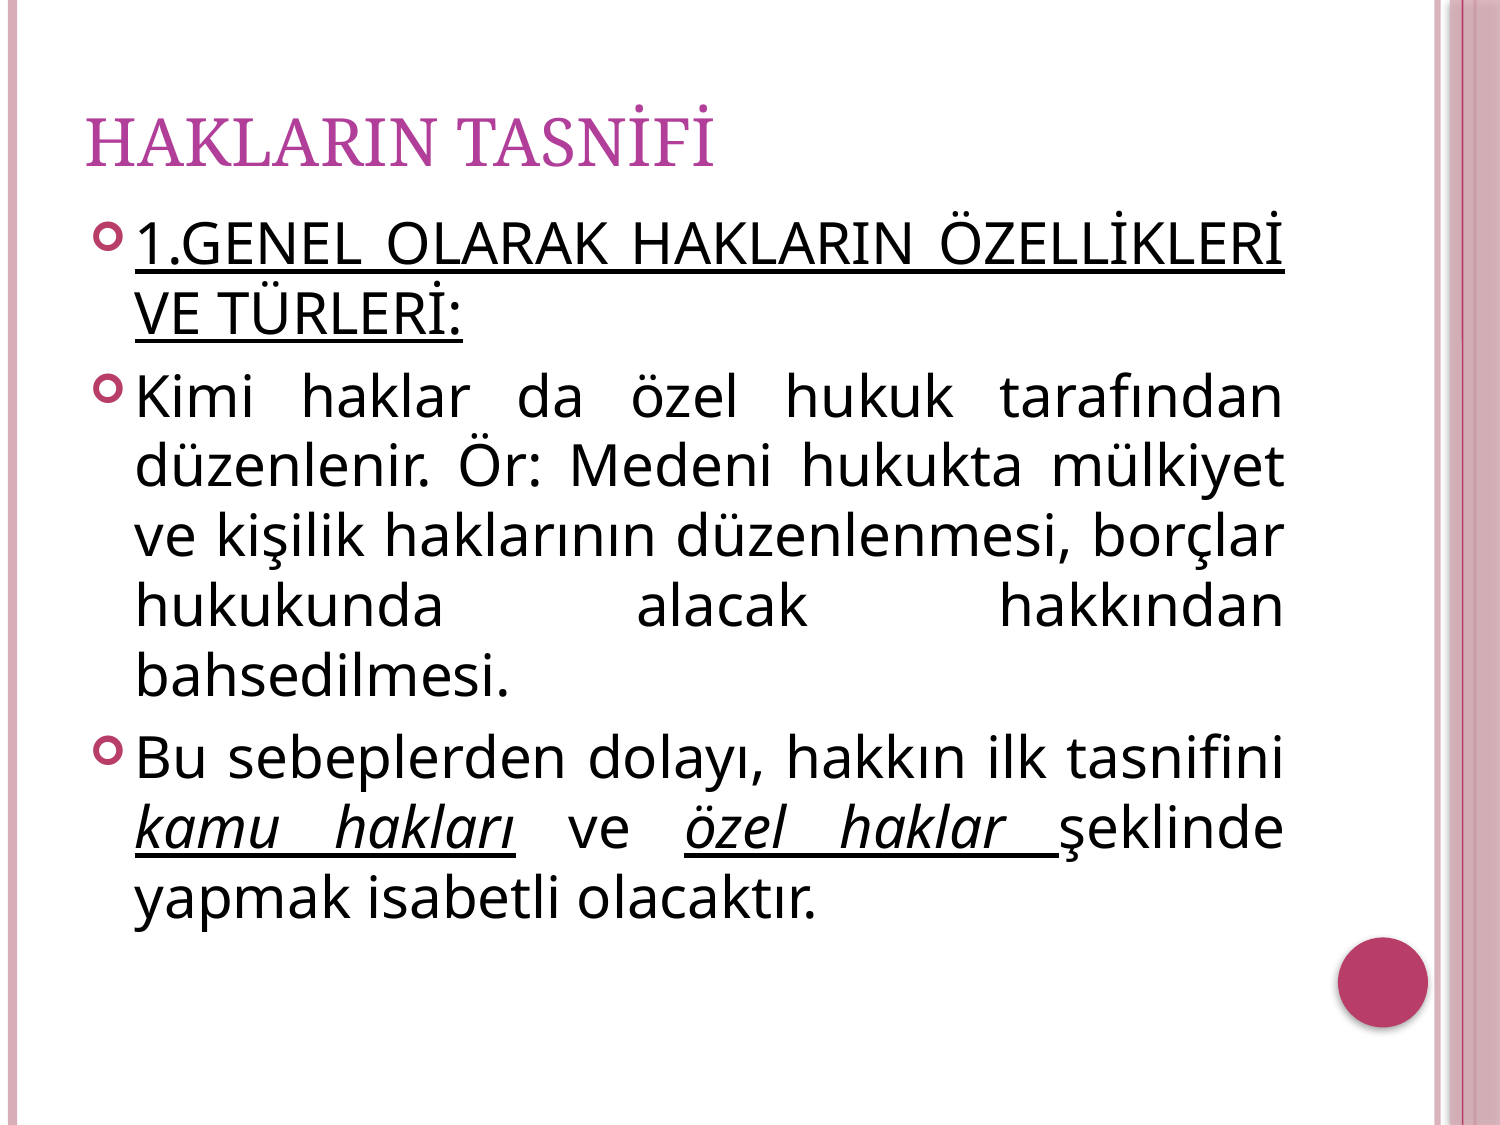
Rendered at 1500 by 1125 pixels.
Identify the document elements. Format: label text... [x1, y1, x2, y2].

title HAKLARIN TASNİFİ [70, 0, 1296, 188]
list 1.GENEL OLARAK HAKLARIN ÖZELLİKLERİ VE TÜRLERİ: Kimi haklar da özel hukuk tarafından düzenlenir. Ör: Medeni hukukta mülkiyet ve kişilik haklarının düzenlenmesi, borçlar hukukunda alacak hakkından bahsedilmesi. Bu sebeplerden dolayı, hakkın ilk tasnifini kamu hakları ve özel haklar şeklinde yapmak isabetli olacaktır. [75, 199, 1300, 1062]
